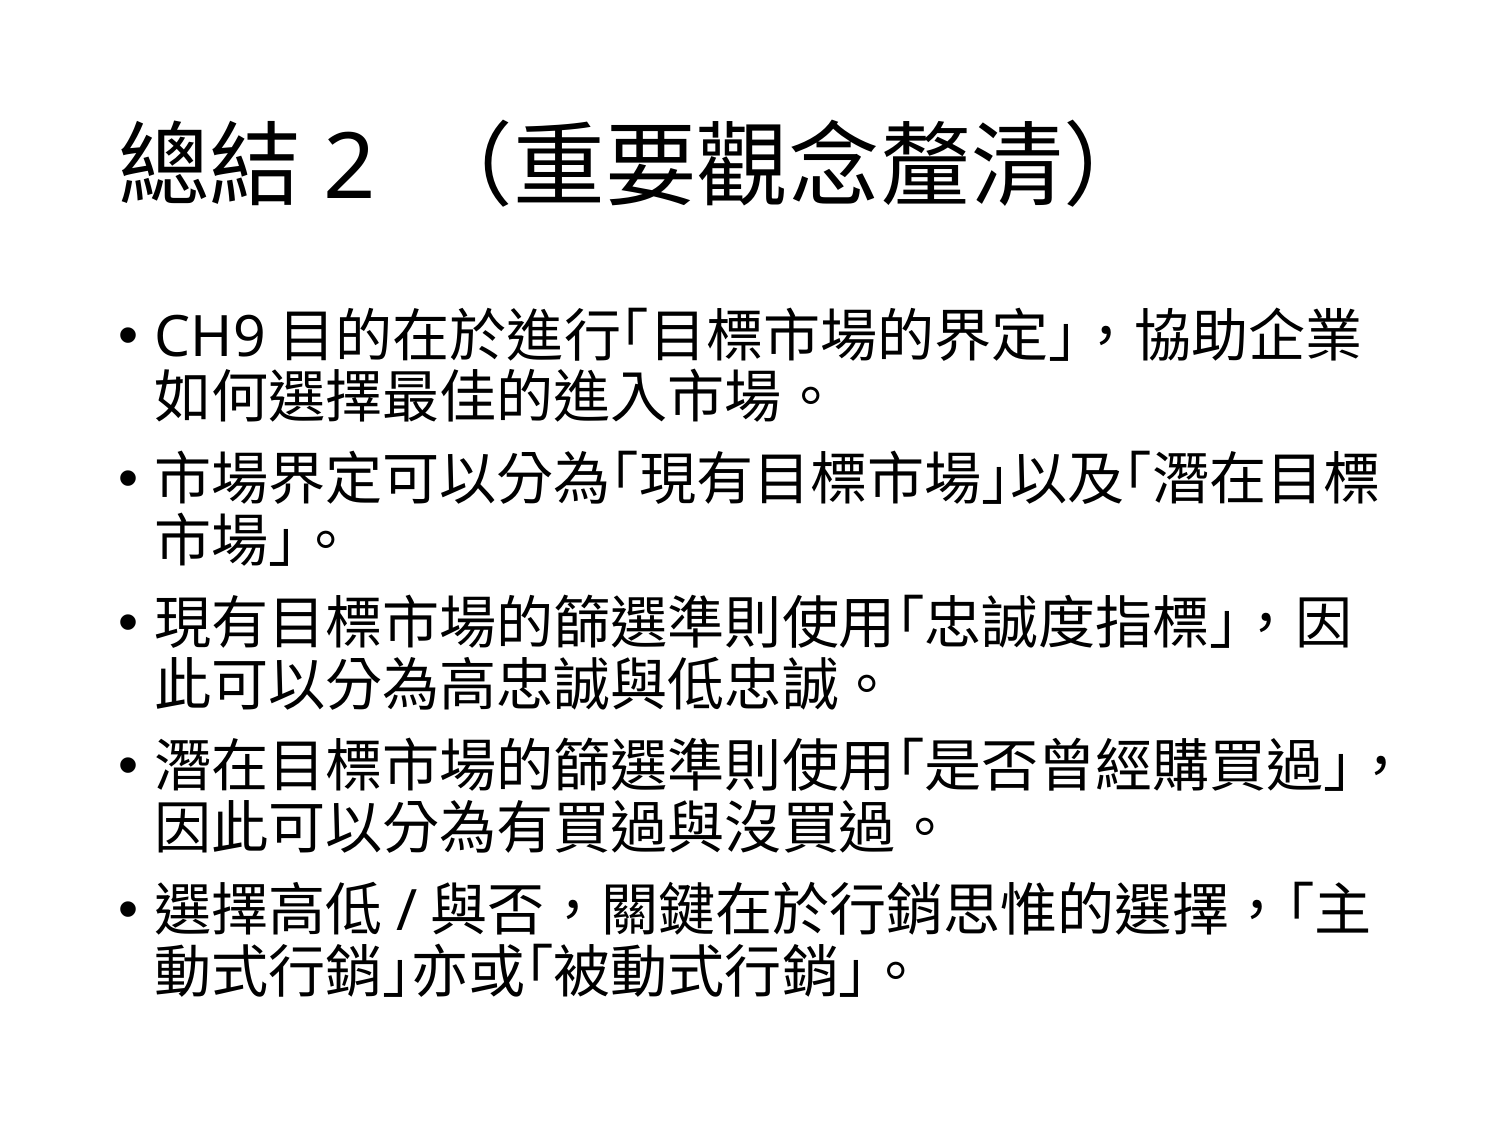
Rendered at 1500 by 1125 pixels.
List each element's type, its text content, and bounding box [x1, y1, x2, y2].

title 總結2 （重要觀念釐清） [103, 59, 1397, 278]
list CH9目的在於進行｢目標市場的界定｣，協助企業如何選擇最佳的進入市場。 市場界定可以分為｢現有目標市場｣以及｢潛在目標市場｣。 現有目標市場的篩選準則使用｢忠誠度指標｣，因此可以分為高忠誠與低忠誠。 潛在目標市場的篩選準則使用｢是否曾經購買過｣，因此可以分為有買過與沒買過。 選擇高低/與否，關鍵在於行銷思惟的選擇，｢主動式行銷｣亦或｢被動式行銷｣。 [103, 299, 1397, 1014]
